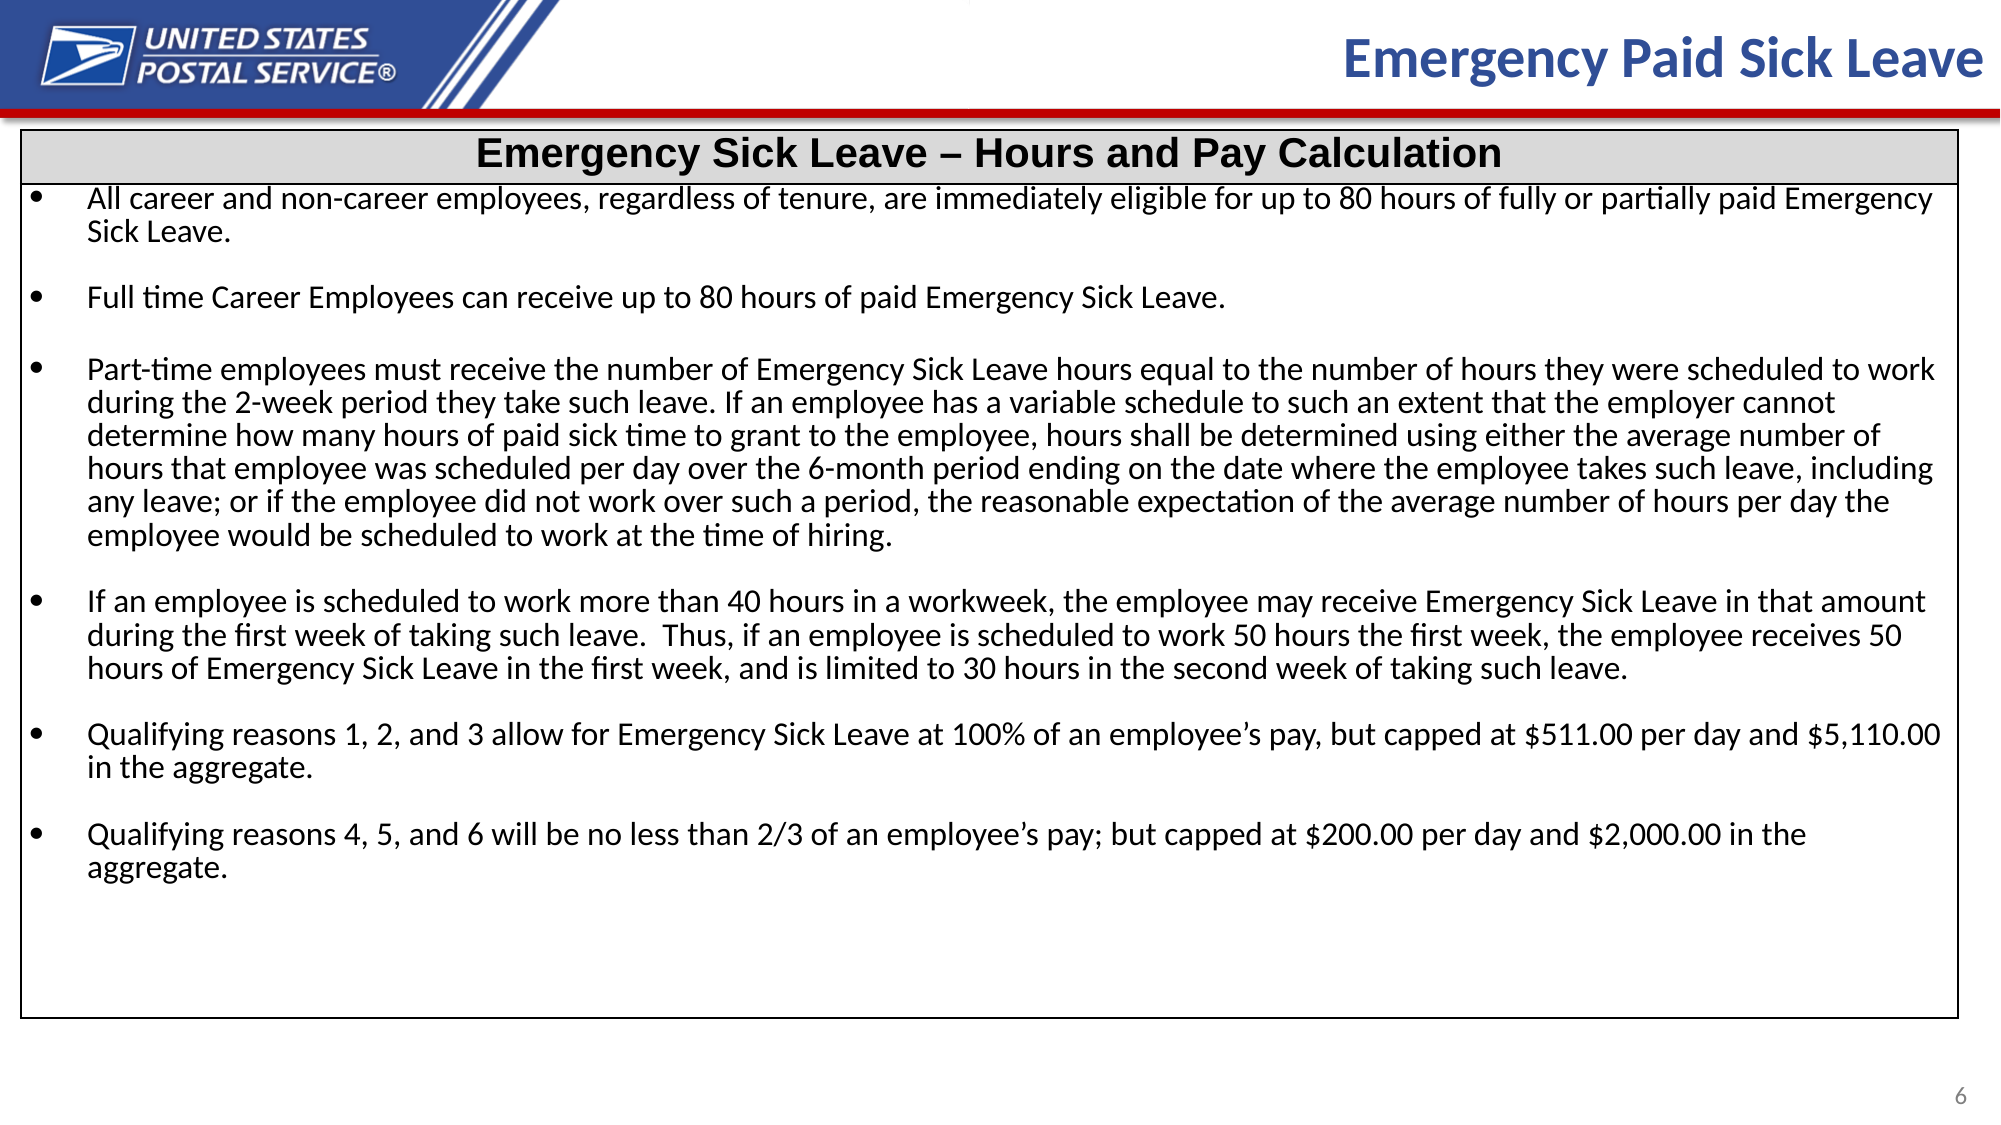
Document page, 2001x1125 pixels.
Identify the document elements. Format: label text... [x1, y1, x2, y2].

slide_number 6 [1882, 1075, 1983, 1114]
picture [0, 0, 2001, 131]
text_box Emergency Paid Sick Leave [522, 2, 2000, 115]
table_header Emergency Sick Leave – Hours and Pay Calculation [22, 131, 1957, 183]
table_cell All career and non-career employees, regardless of tenure, are immediately eligible for up to 80 hours of fully or partially paid Emergency Sick Leave. Full time Career Employees can receive up to 80 hours of paid Emergency Sick Leave. Part-time employees must receive the number of Emergency Sick Leave hours equal to the number of hours they were scheduled to work during the 2-week period they take such leave. If an employee has a variable schedule to such an extent that the employer cannot determine how many hours of paid sick time to grant to the employee, hours shall be determined using either the average number of hours that employee was scheduled per day over the 6-month period ending on the date where the employee takes such leave, including any leave; or if the employee did not work over such a period, the reasonable expectation of the average number of hours per day the employee would be scheduled to work at the time of hiring. If an employee is scheduled to work more than 40 hours in a workweek, the employee may receive Emergency Sick Leave in that amount during the first week of taking such leave. Thus, if an employee is scheduled to work 50 hours the first week, the employee receives 50 hours of Emergency Sick Leave in the first week, and is limited to 30 hours in the second week of taking such leave. Qualifying reasons 1, 2, and 3 allow for Emergency Sick Leave at 100% of an employee’s pay, but capped at $511.00 per day and $5,110.00 in the aggregate. Qualifying reasons 4, 5, and 6 will be no less than 2/3 of an employee’s pay; but capped at $200.00 per day and $2,000.00 in the aggregate. [22, 185, 1957, 1017]
